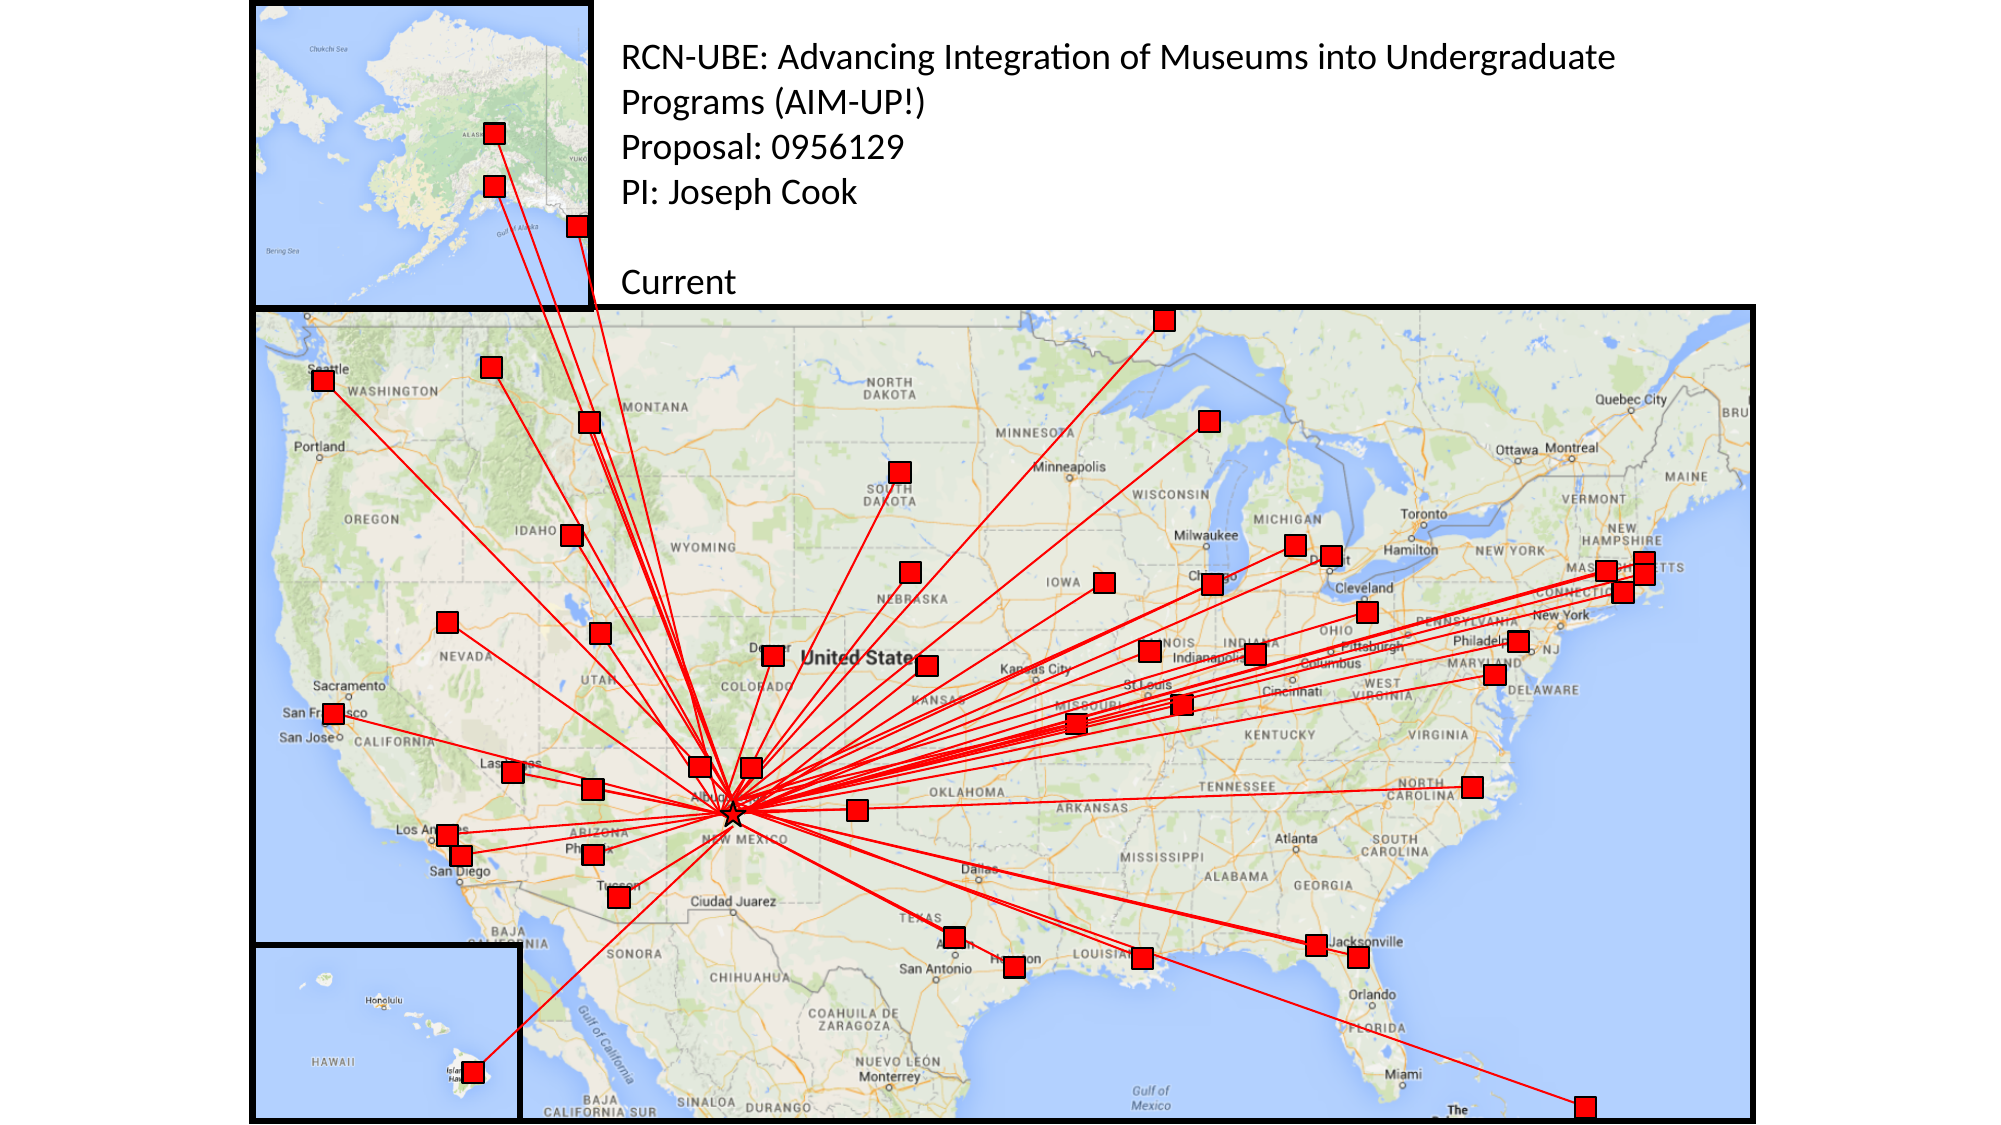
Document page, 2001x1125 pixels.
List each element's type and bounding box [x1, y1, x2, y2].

text_box [312, 123, 1656, 1119]
text_box [255, 5, 1751, 1119]
